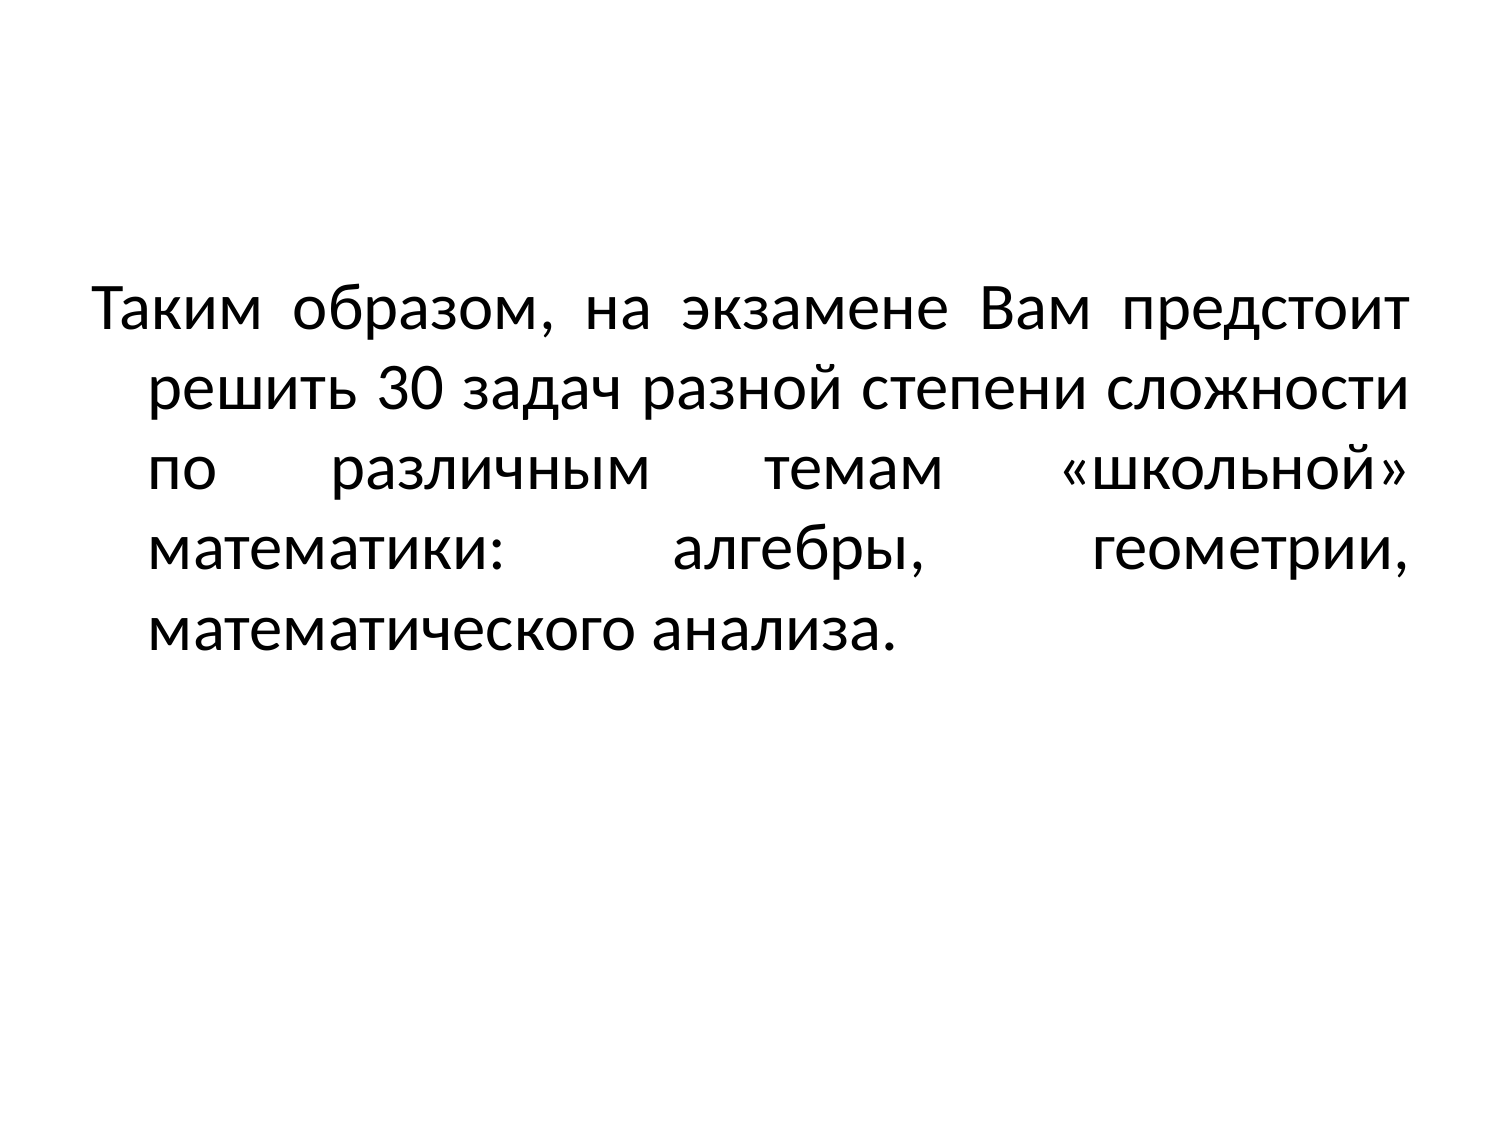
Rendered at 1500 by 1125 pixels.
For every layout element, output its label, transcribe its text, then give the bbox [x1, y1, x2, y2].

list Таким образом, на экзамене Вам предстоит решить 30 задач разной степени сложности по различным темам «школьной» математики: алгебры, геометрии, математического анализа. [76, 255, 1427, 998]
